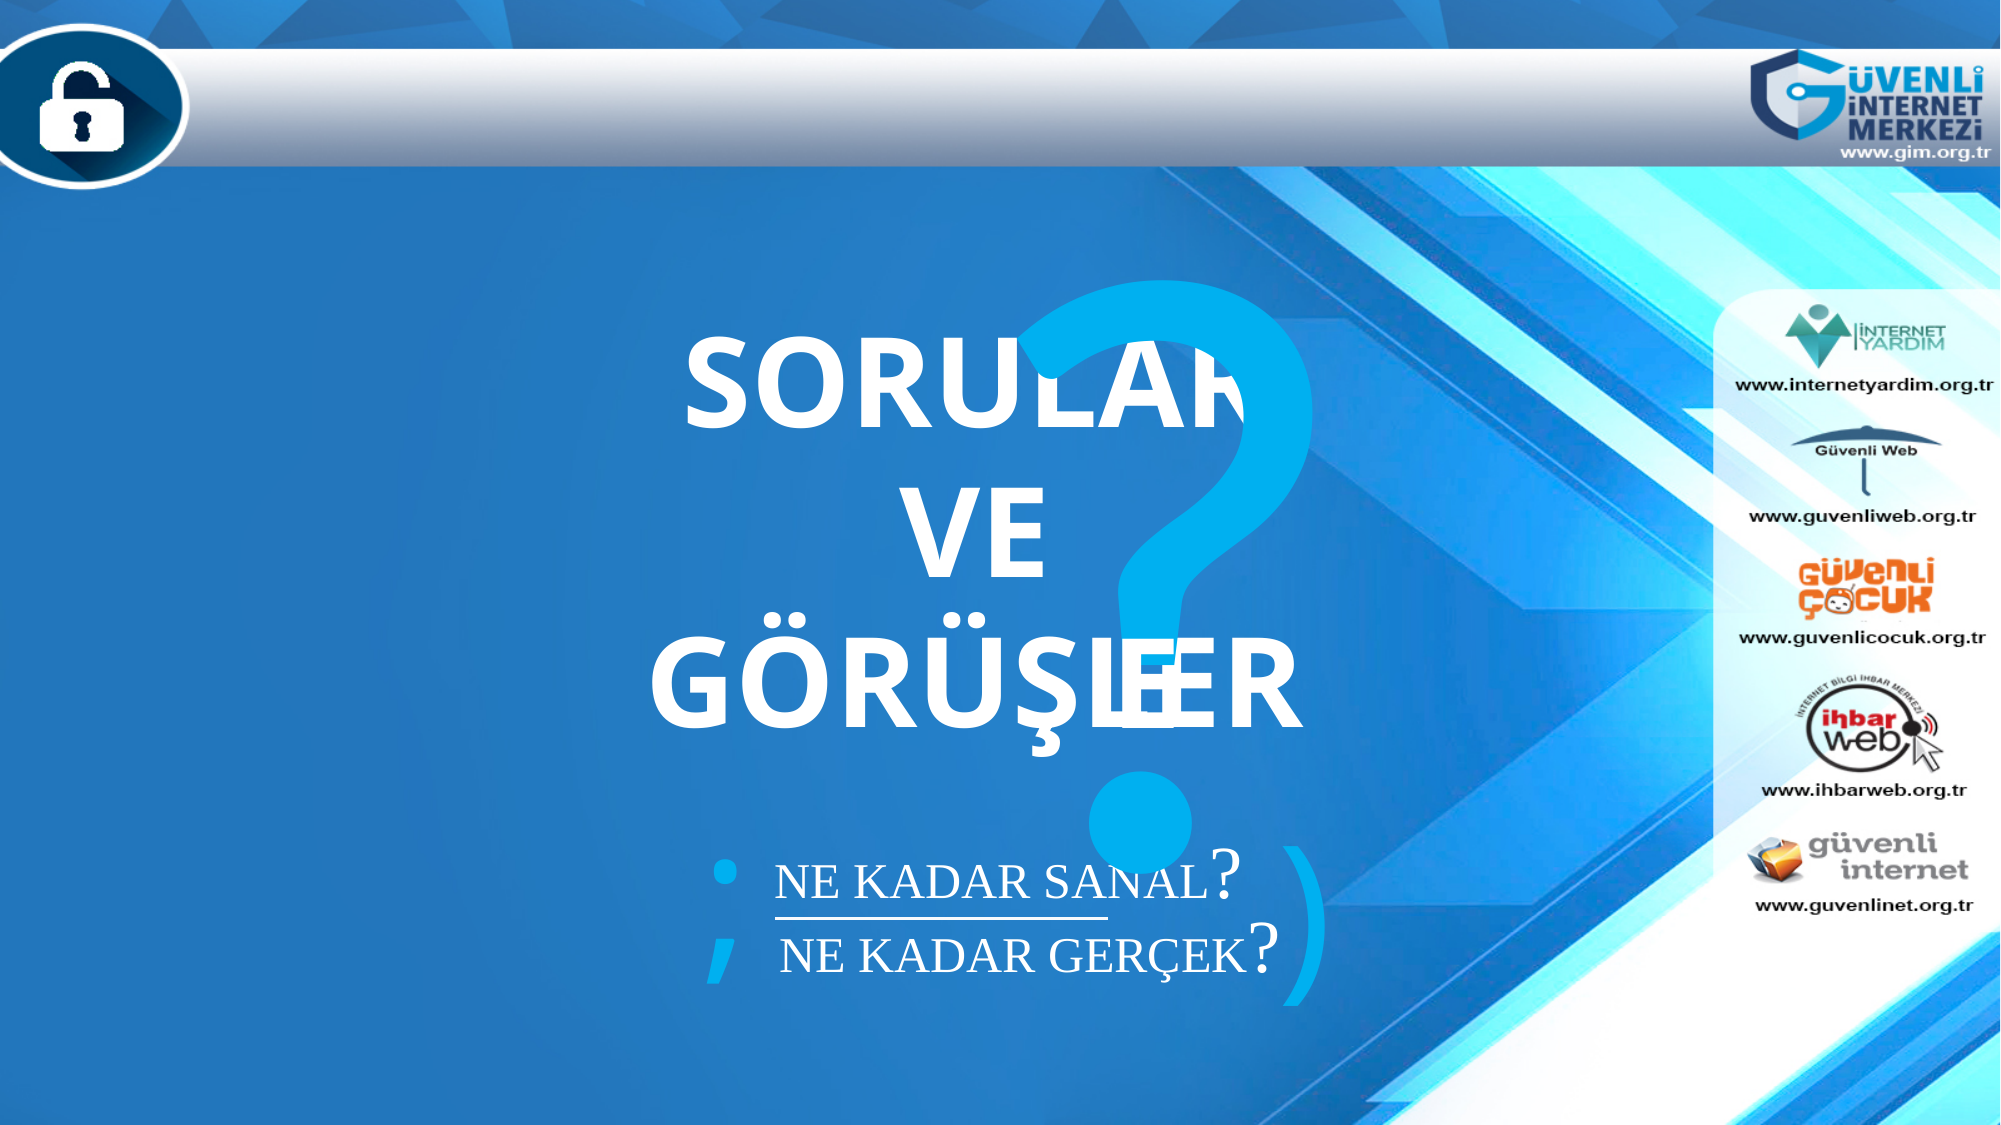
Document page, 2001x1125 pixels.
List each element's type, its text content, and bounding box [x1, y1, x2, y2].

text_box ? [951, 1, 1380, 1049]
text_box ; [686, 770, 766, 1005]
text_box SORULAR VE GÖRÜŞLER [353, 295, 951, 760]
text_box NE KADAR GERÇEK? [766, 889, 951, 995]
text_box E [1097, 596, 1197, 762]
text_box NE KADAR SANAL? [766, 816, 951, 889]
picture [0, 0, 2001, 1125]
text_box SORULAR VE GÖRÜŞLER [1380, 295, 1597, 760]
